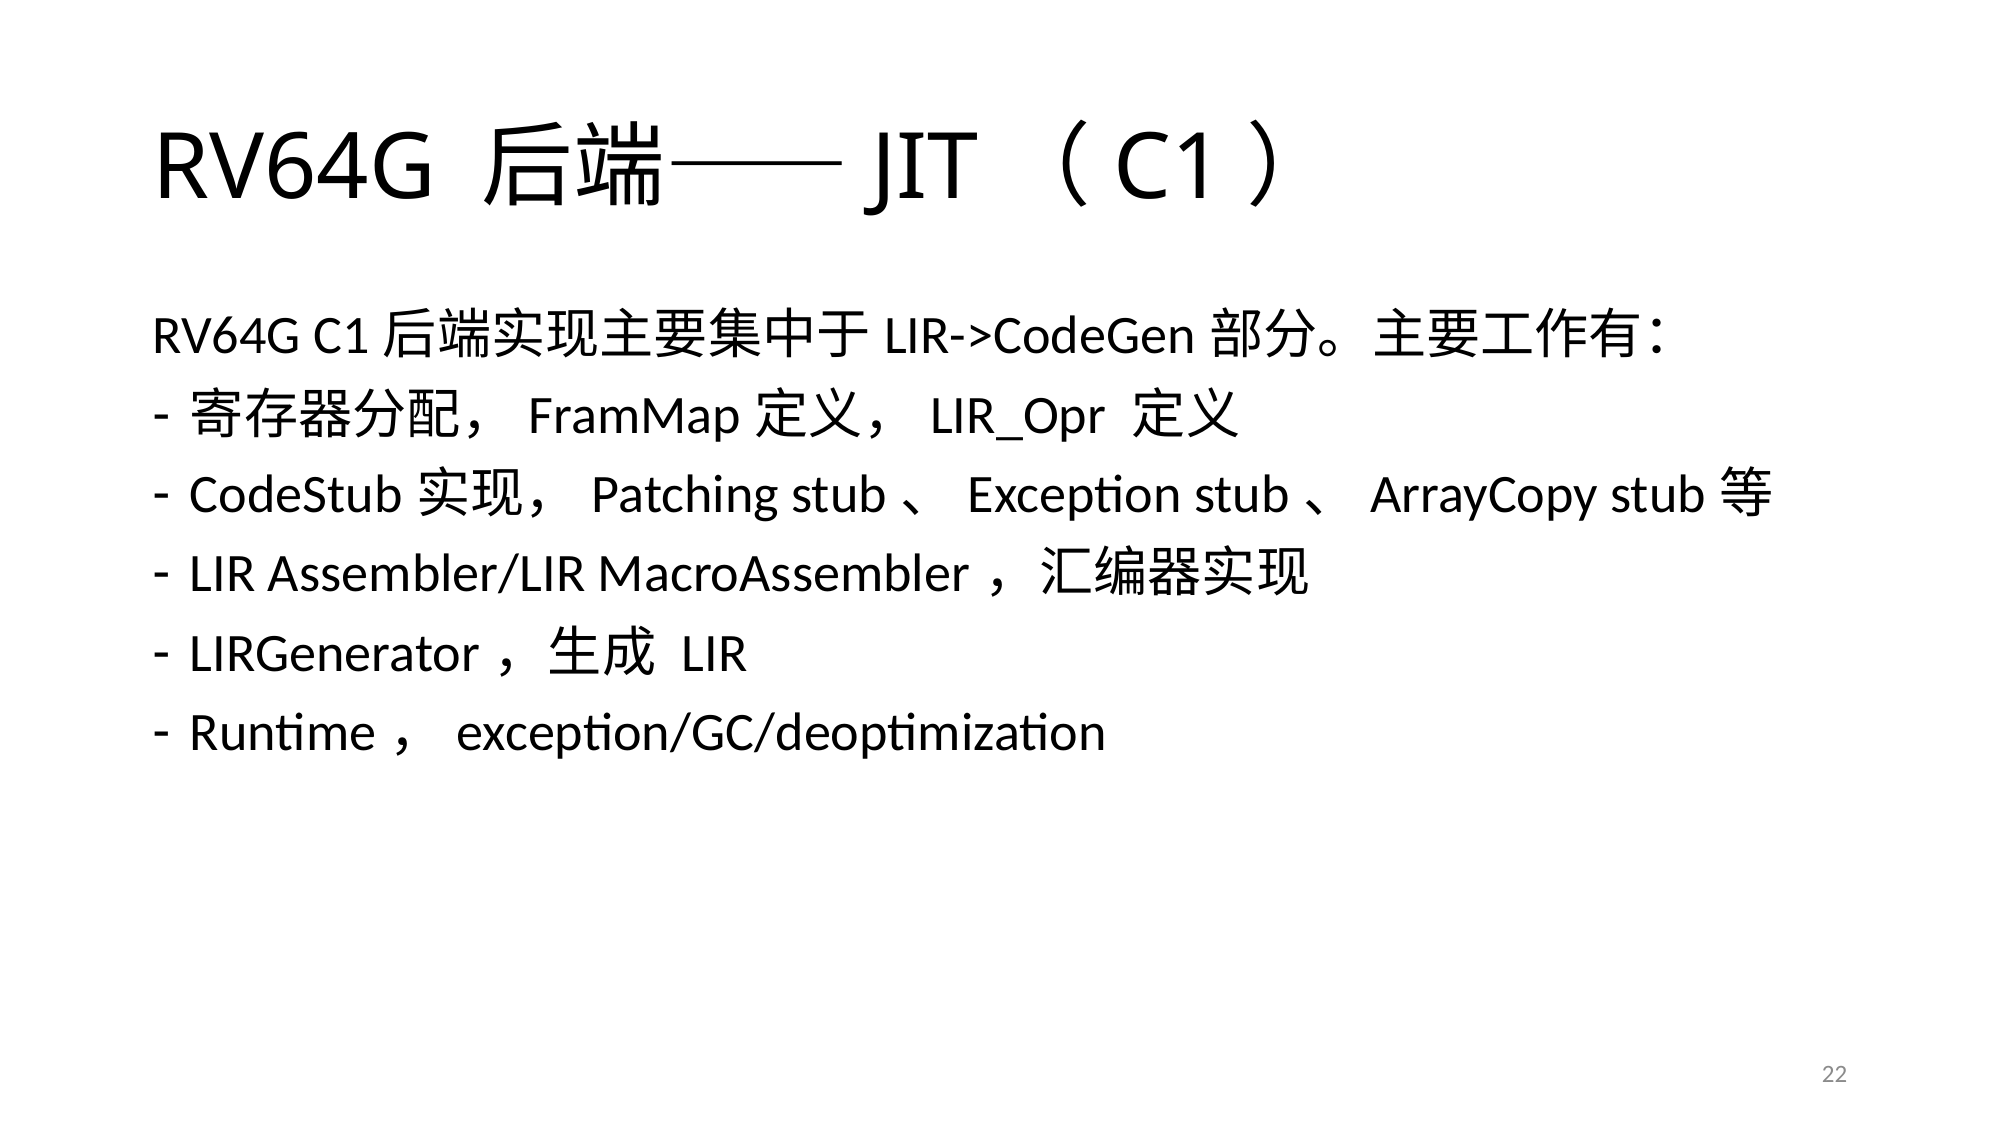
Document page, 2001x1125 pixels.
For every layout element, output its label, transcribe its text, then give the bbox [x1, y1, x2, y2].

slide_number 22 [1412, 1042, 1863, 1103]
list RV64G C1后端实现主要集中于LIR->CodeGen部分。主要工作有： 寄存器分配，FramMap定义，LIR_Opr 定义 CodeStub实现，Patching stub、Exception stub、ArrayCopy stub等 LIR Assembler/LIR MacroAssembler，汇编器实现 LIRGenerator，生成 LIR Runtime，exception/GC/deoptimization [137, 299, 1863, 969]
title RV64G 后端——JIT（C1） [137, 59, 1863, 278]
